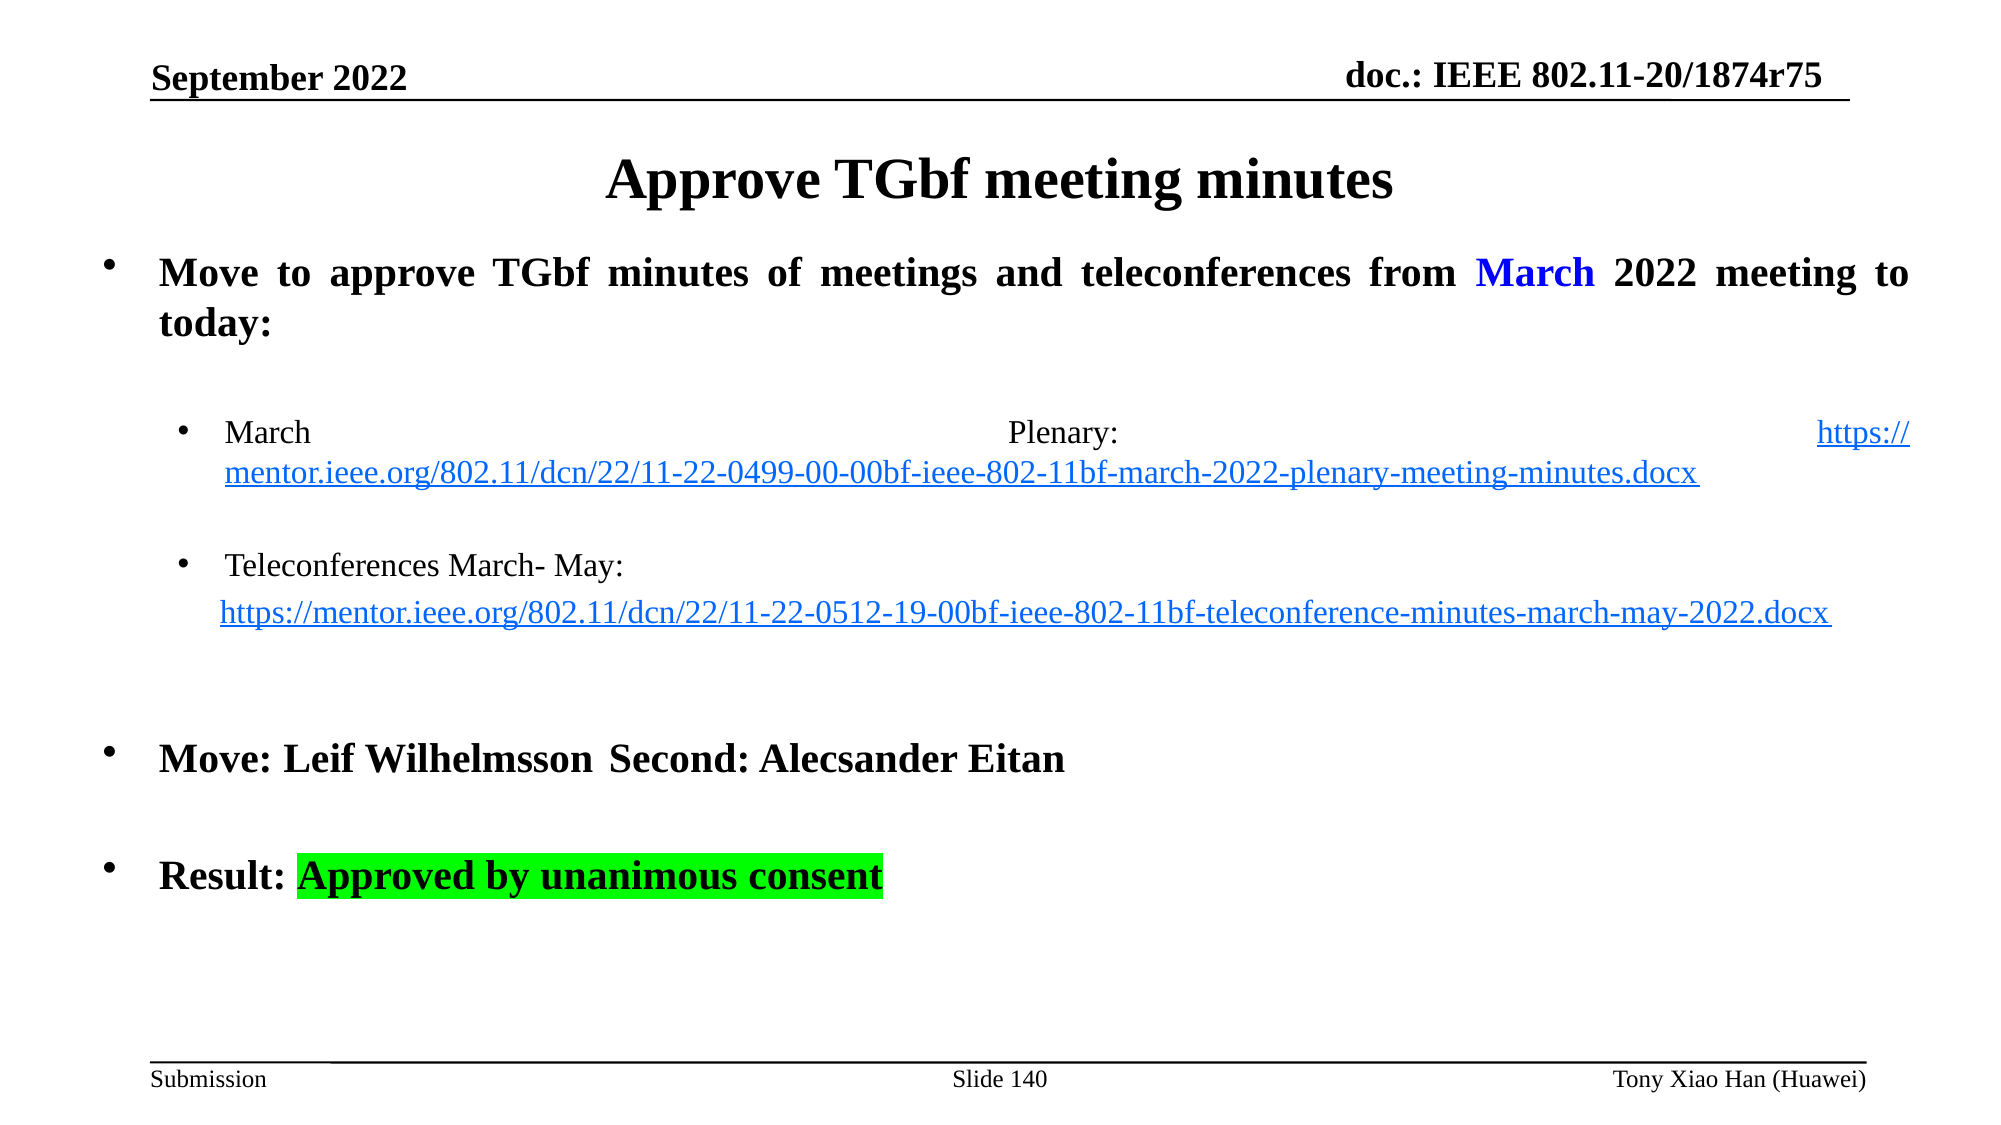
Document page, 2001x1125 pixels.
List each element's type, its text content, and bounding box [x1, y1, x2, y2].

text_box Approve TGbf meeting minutes [362, 87, 1638, 237]
text_box Move to approve TGbf minutes of meetings and teleconferences from March 2022 meeting to today: March Plenary: https://mentor.ieee.org/802.11/dcn/22/11-22-0499-00-00bf-ieee-802-11bf-march-2022-plenary-meeting-minutes.docx Teleconferences March- May: https://mentor.ieee.org/802.11/dcn/22/11-22-0512-19-00bf-ieee-802-11bf-teleconference-minutes-march-may-2022.docx Move: Leif Wilhelmsson Second: Alecsander Eitan Result: Approved by unanimous consent [87, 237, 1925, 975]
